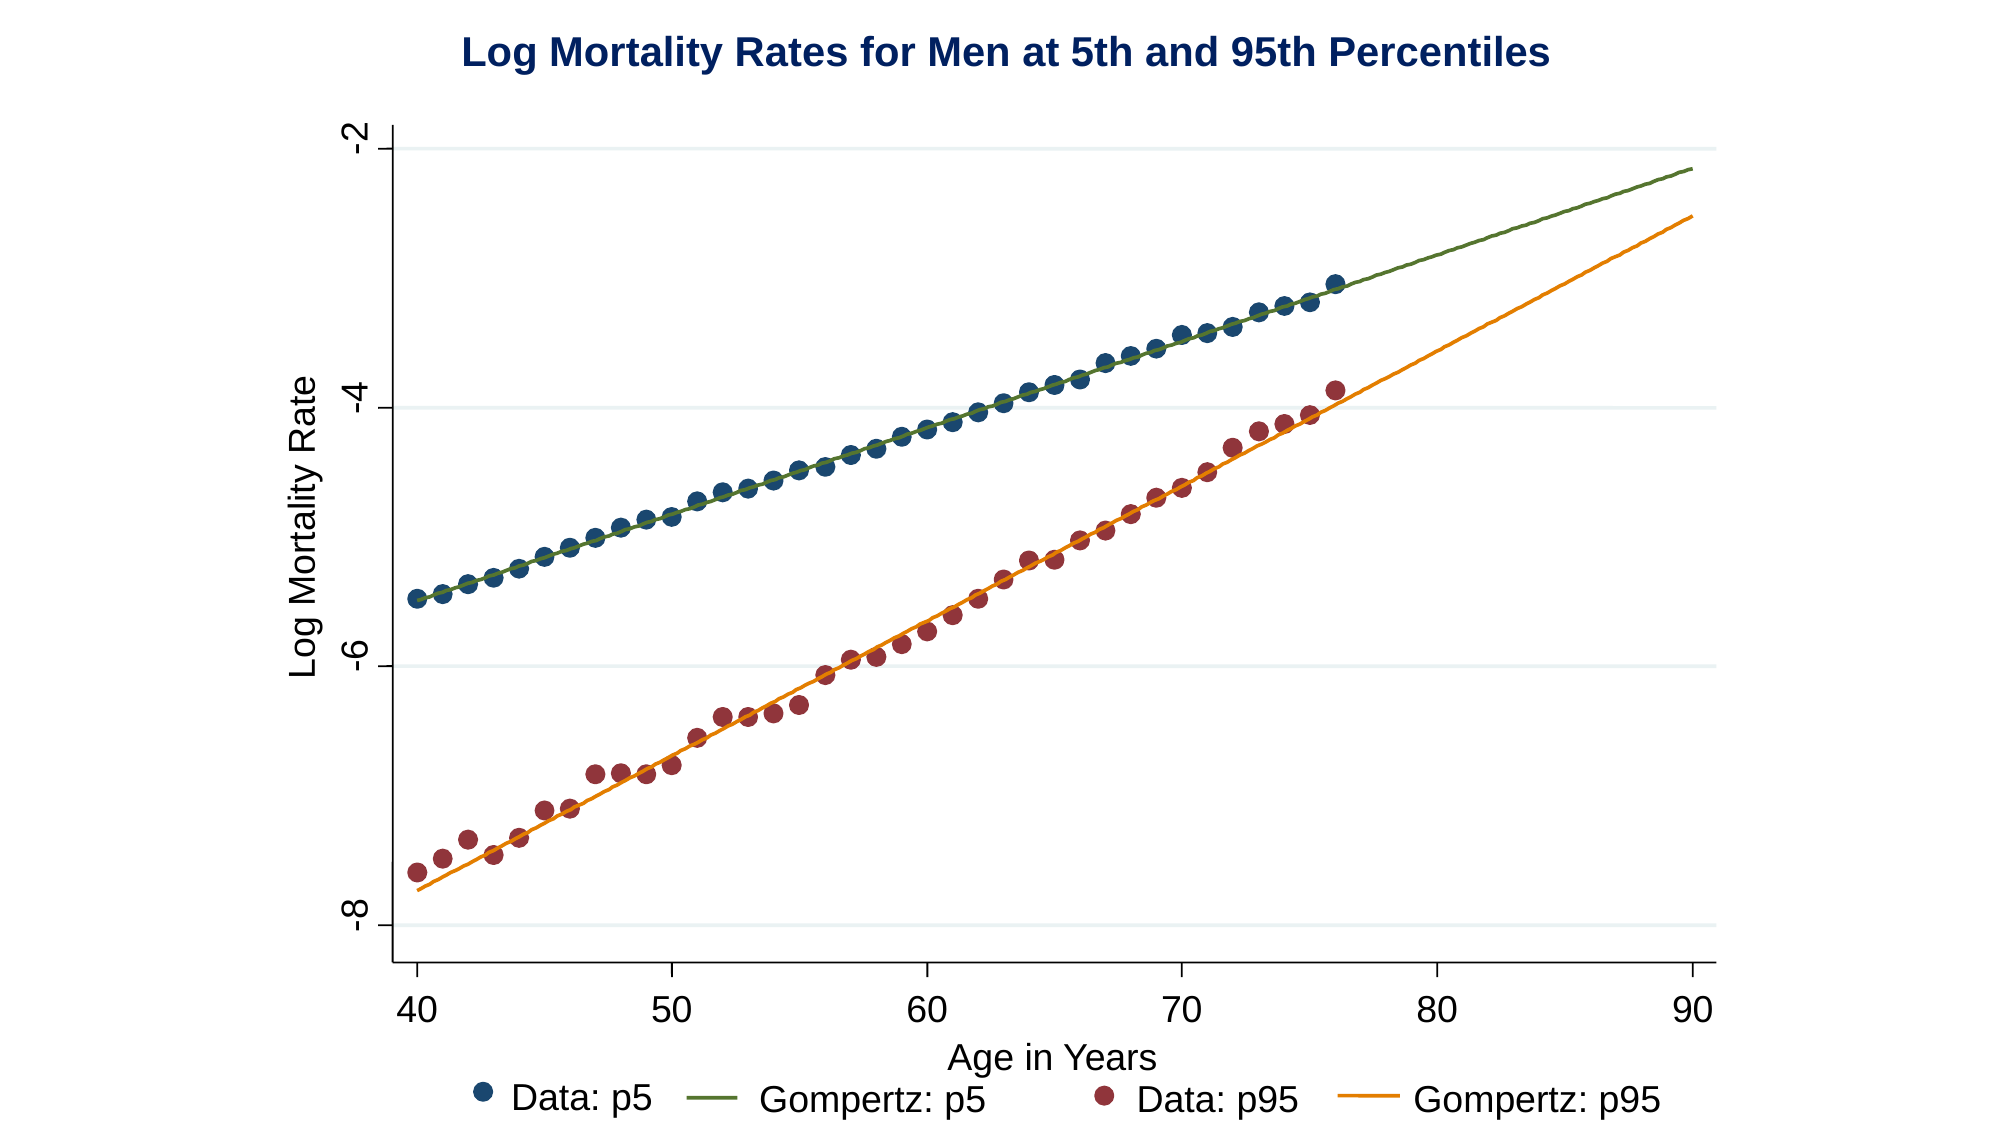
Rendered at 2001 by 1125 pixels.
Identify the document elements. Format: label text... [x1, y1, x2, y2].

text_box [249, 24, 1751, 1117]
text_box Log Mortality Rates for Men at 5th and 95th Percentiles [237, 0, 1775, 100]
